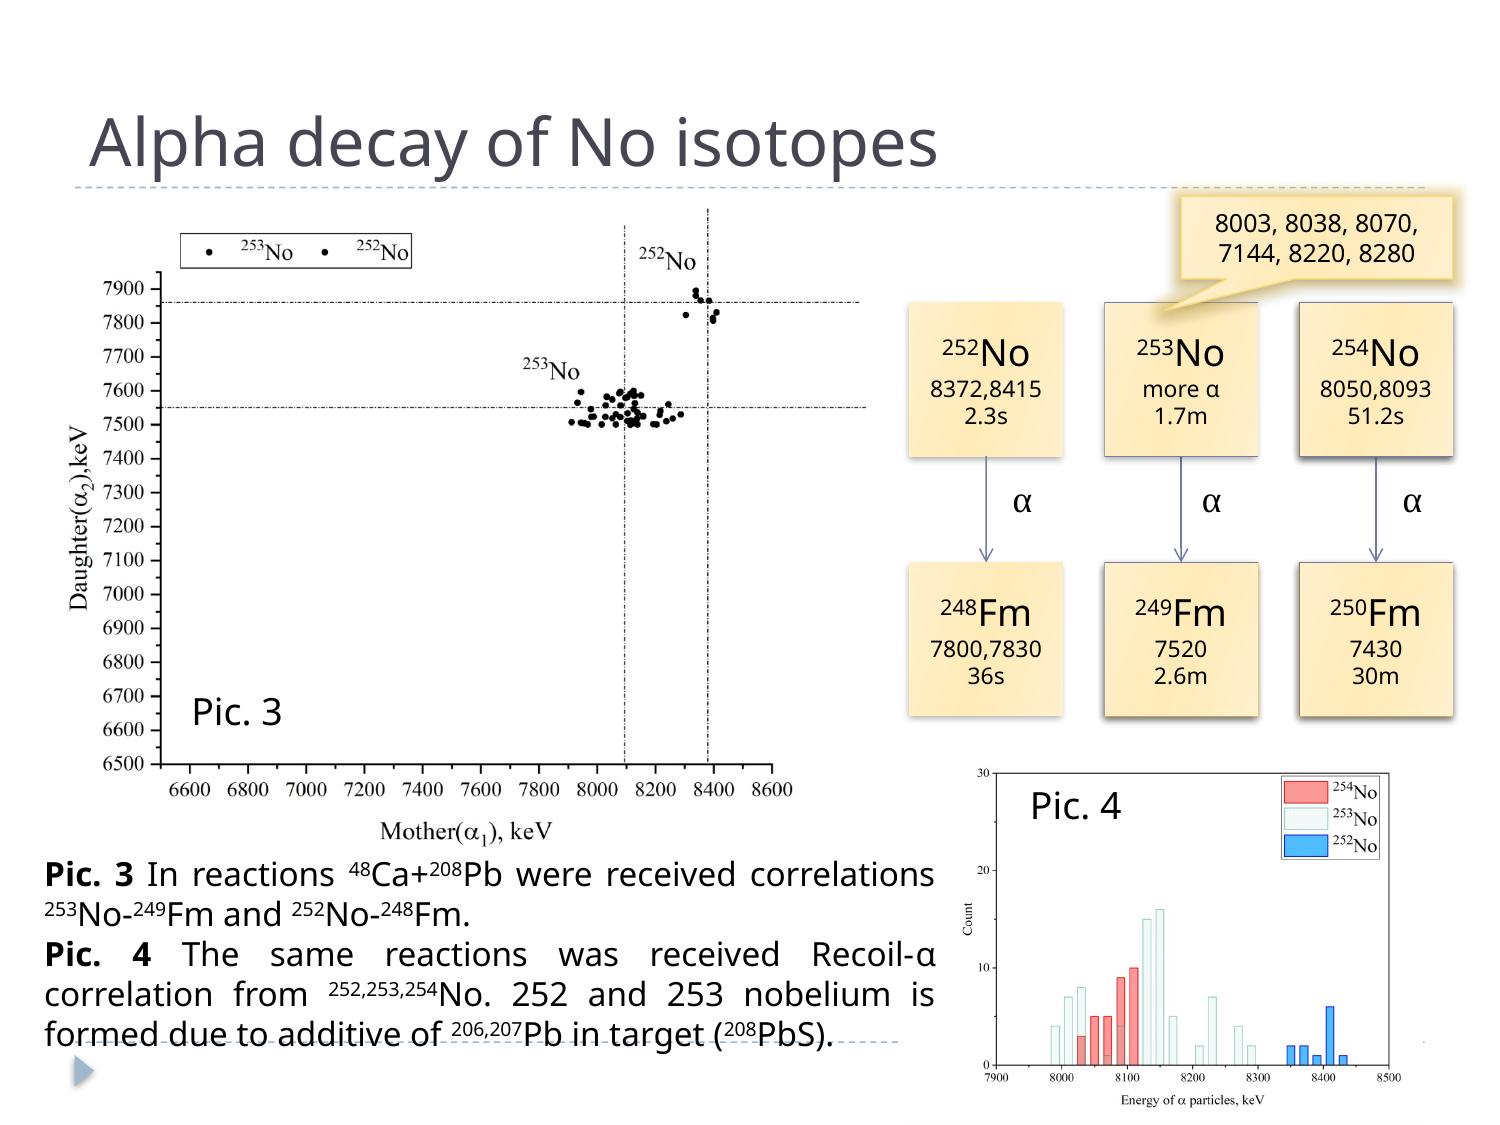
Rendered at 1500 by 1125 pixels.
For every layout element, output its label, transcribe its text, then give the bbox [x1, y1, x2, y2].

text_box 249Fm 7520 2.6m [1104, 562, 1259, 717]
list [903, 727, 1423, 1125]
text_box Pic. 3 In reactions 48Ca+208Pb were received correlations 253No-249Fm and 252No-248Fm. Pic. 4 The same reactions was received Recoil-α correlation from 252,253,254No. 252 and 253 nobelium is formed due to additive of 206,207Pb in target (208PbS). [29, 894, 897, 1061]
picture [0, 196, 896, 882]
text_box α [1387, 467, 1435, 528]
text_box 253No more α 1.7m [1104, 302, 1259, 457]
text_box 8003, 8038, 8070, 7144, 8220, 8280 [1163, 195, 1454, 312]
text_box 254No 8050,8093 51.2s [1298, 302, 1453, 457]
text_box α [1187, 467, 1235, 528]
text_box 248Fm 7800,7830 36s [909, 562, 1064, 717]
text_box 250Fm 7430 30m [1298, 562, 1453, 717]
text_box 252No 8372,8415 2.3s [909, 302, 1064, 457]
text_box α [997, 467, 1046, 528]
title Alpha decay of No isotopes [75, 24, 1425, 188]
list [1169, 182, 1425, 188]
